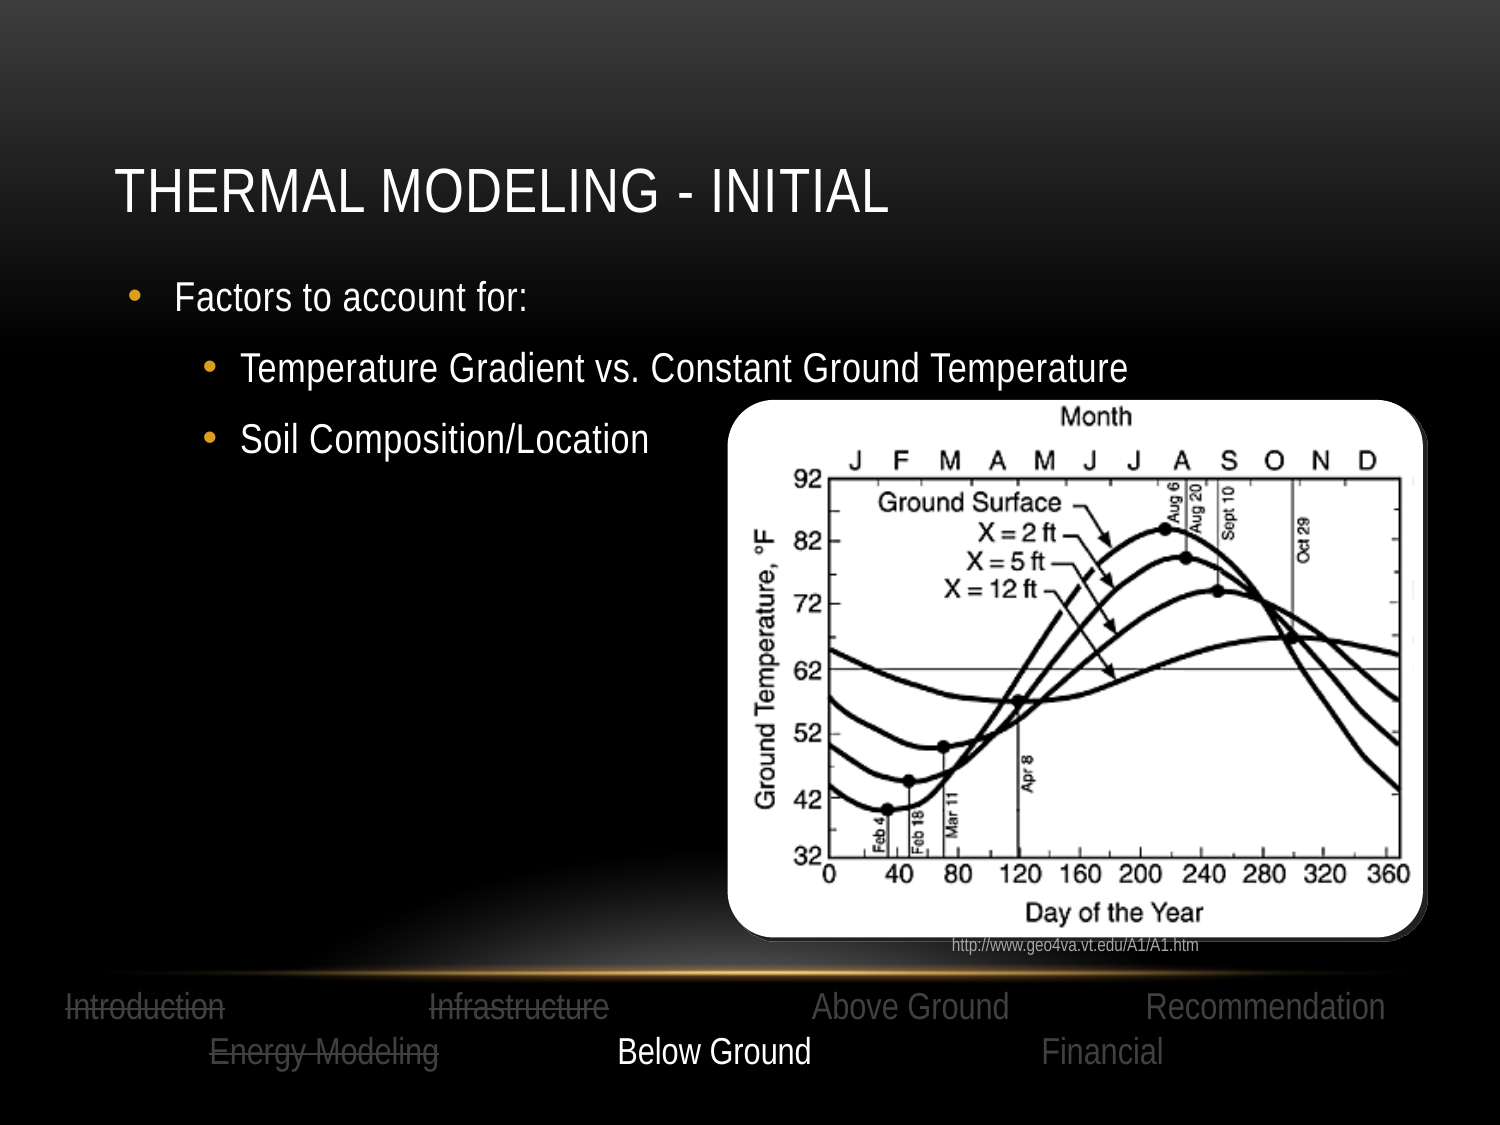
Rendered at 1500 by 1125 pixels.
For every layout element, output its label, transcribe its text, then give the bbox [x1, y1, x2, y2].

picture [0, 0, 1500, 1125]
text_box http://www.geo4va.vt.edu/A1/A1.htm [812, 951, 1338, 963]
title Thermal modeling - initial [99, 45, 1400, 233]
text_box Introduction Infrastructure Above Ground Recommendation Energy Modeling Below Ground Financial [50, 974, 1425, 1080]
list Factors to account for: Temperature Gradient vs. Constant Ground Temperature Soil Composition/Location [37, 262, 1338, 938]
